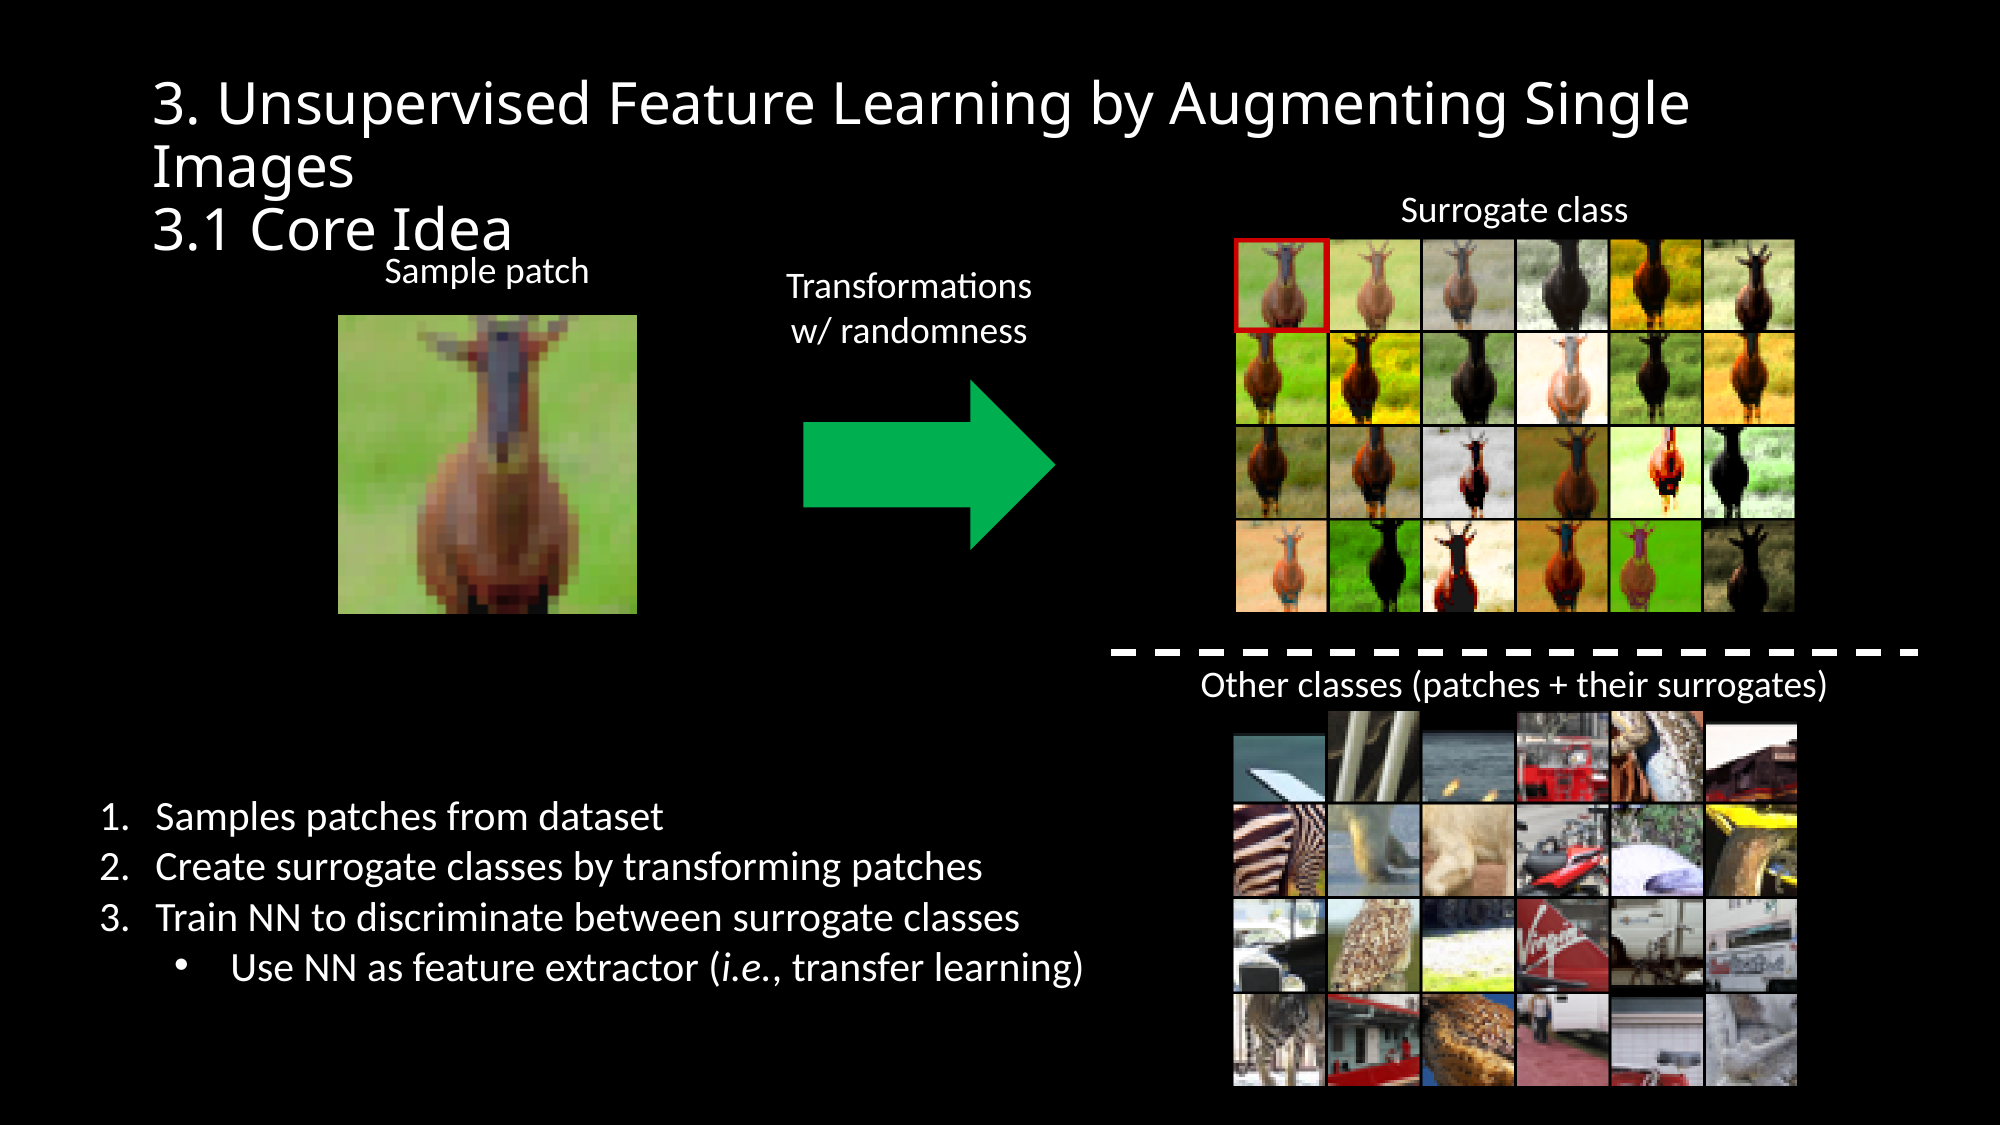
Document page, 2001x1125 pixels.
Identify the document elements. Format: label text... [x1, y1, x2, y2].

picture [1234, 238, 1796, 614]
text_box Samples patches from dataset Create surrogate classes by transforming patches Train NN to discriminate between surrogate classes Use NN as feature extractor (i.e., transfer learning) [84, 781, 1100, 997]
text_box Surrogate class [1347, 177, 1683, 238]
text_box Sample patch [338, 238, 637, 299]
picture [338, 315, 637, 614]
text_box Transformations w/ randomness [760, 253, 1059, 359]
text_box Other classes (patches + their surrogates) [1178, 653, 1852, 713]
text_box [802, 376, 1058, 553]
title 3. Unsupervised Feature Learning by Augmenting Single Images 3.1 Core Idea [137, 59, 1863, 278]
picture [1232, 711, 1798, 1087]
